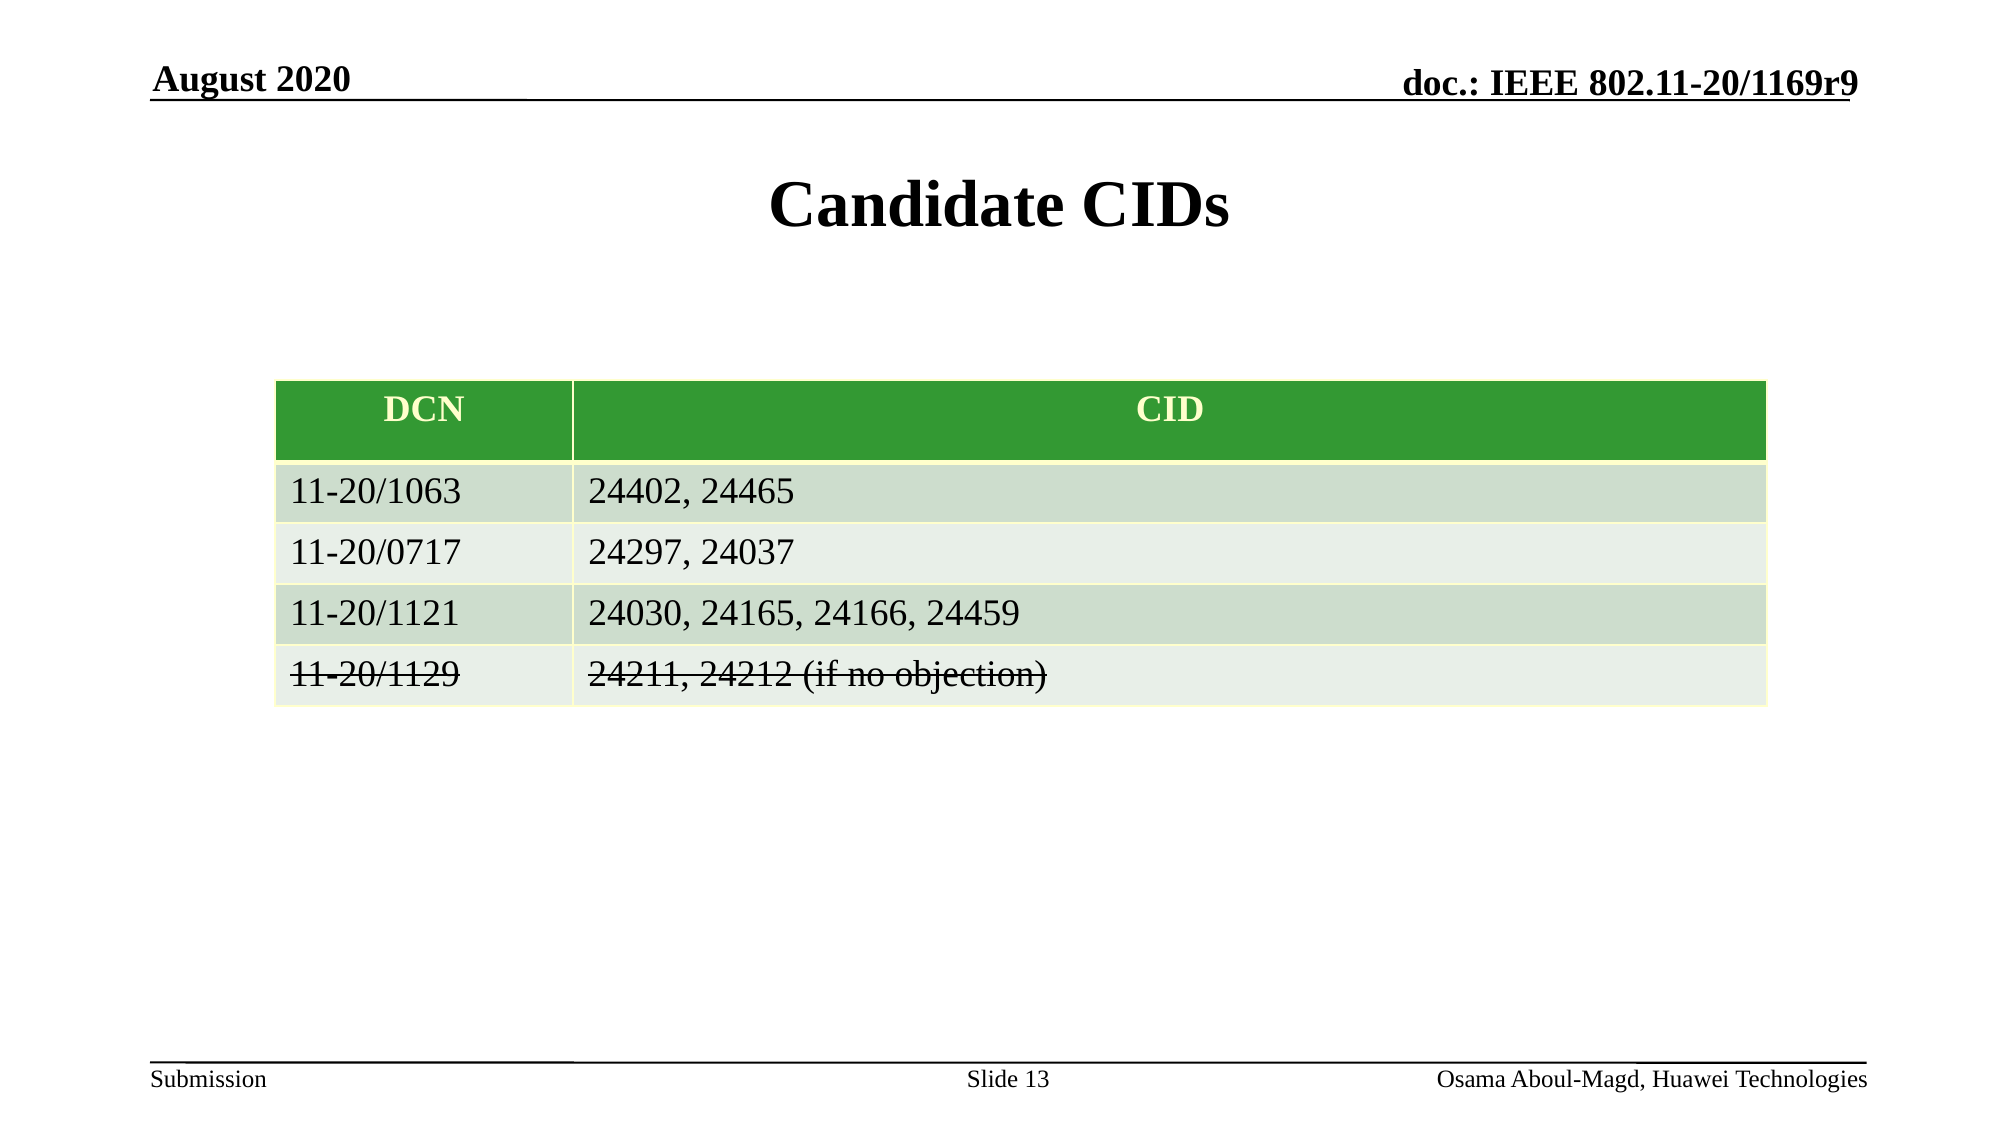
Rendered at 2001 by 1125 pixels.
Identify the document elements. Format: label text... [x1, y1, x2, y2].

table_cell 11-20/1121 [276, 585, 572, 644]
table_cell 11-20/0717 [276, 524, 572, 583]
footer Osama Aboul-Magd, Huawei Technologies [1171, 1061, 1869, 1093]
title Candidate CIDs [149, 112, 1850, 288]
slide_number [152, 54, 563, 100]
table_cell 11-20/1063 [276, 465, 572, 522]
table_header DCN [276, 381, 572, 460]
table_cell 24402, 24465 [574, 465, 1766, 522]
table_cell 24211, 24212 (if no objection) [574, 646, 1766, 705]
table_cell 24030, 24165, 24166, 24459 [574, 585, 1766, 644]
table_header CID [574, 381, 1766, 460]
slide_number Slide 13 [950, 1061, 1067, 1123]
table_cell 24297, 24037 [574, 524, 1766, 583]
table_cell 11-20/1129 [276, 646, 572, 705]
